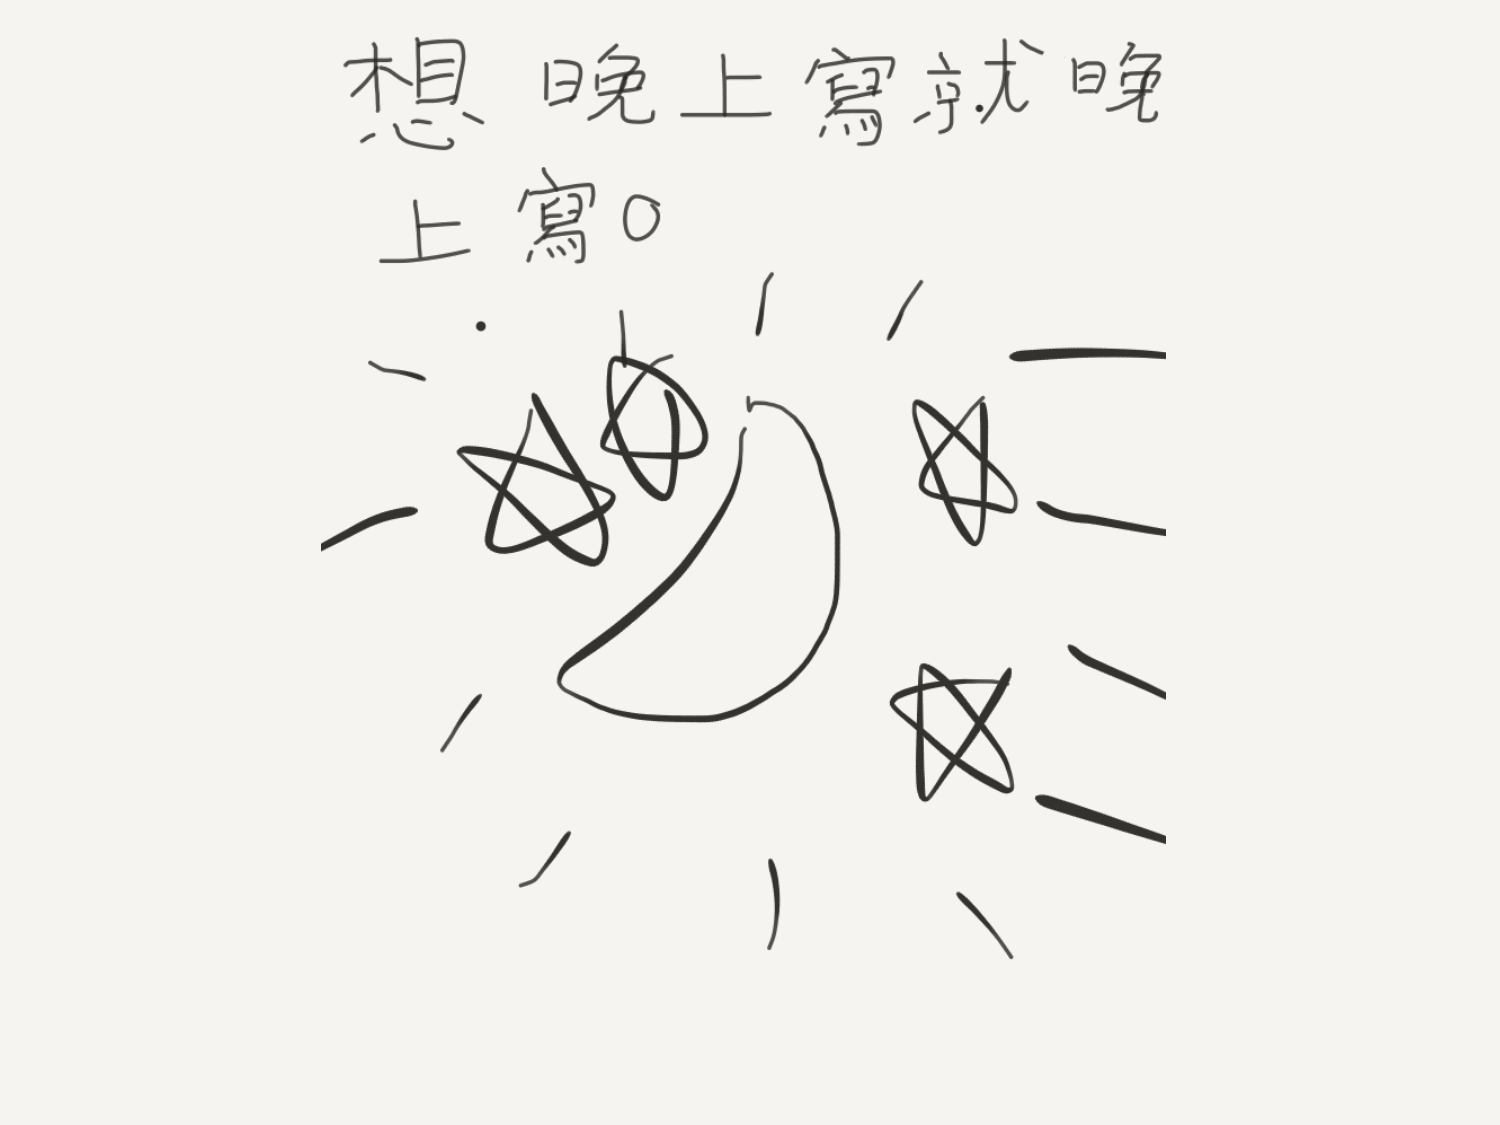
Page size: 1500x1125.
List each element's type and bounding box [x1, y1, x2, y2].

text_box [321, 0, 1166, 1125]
